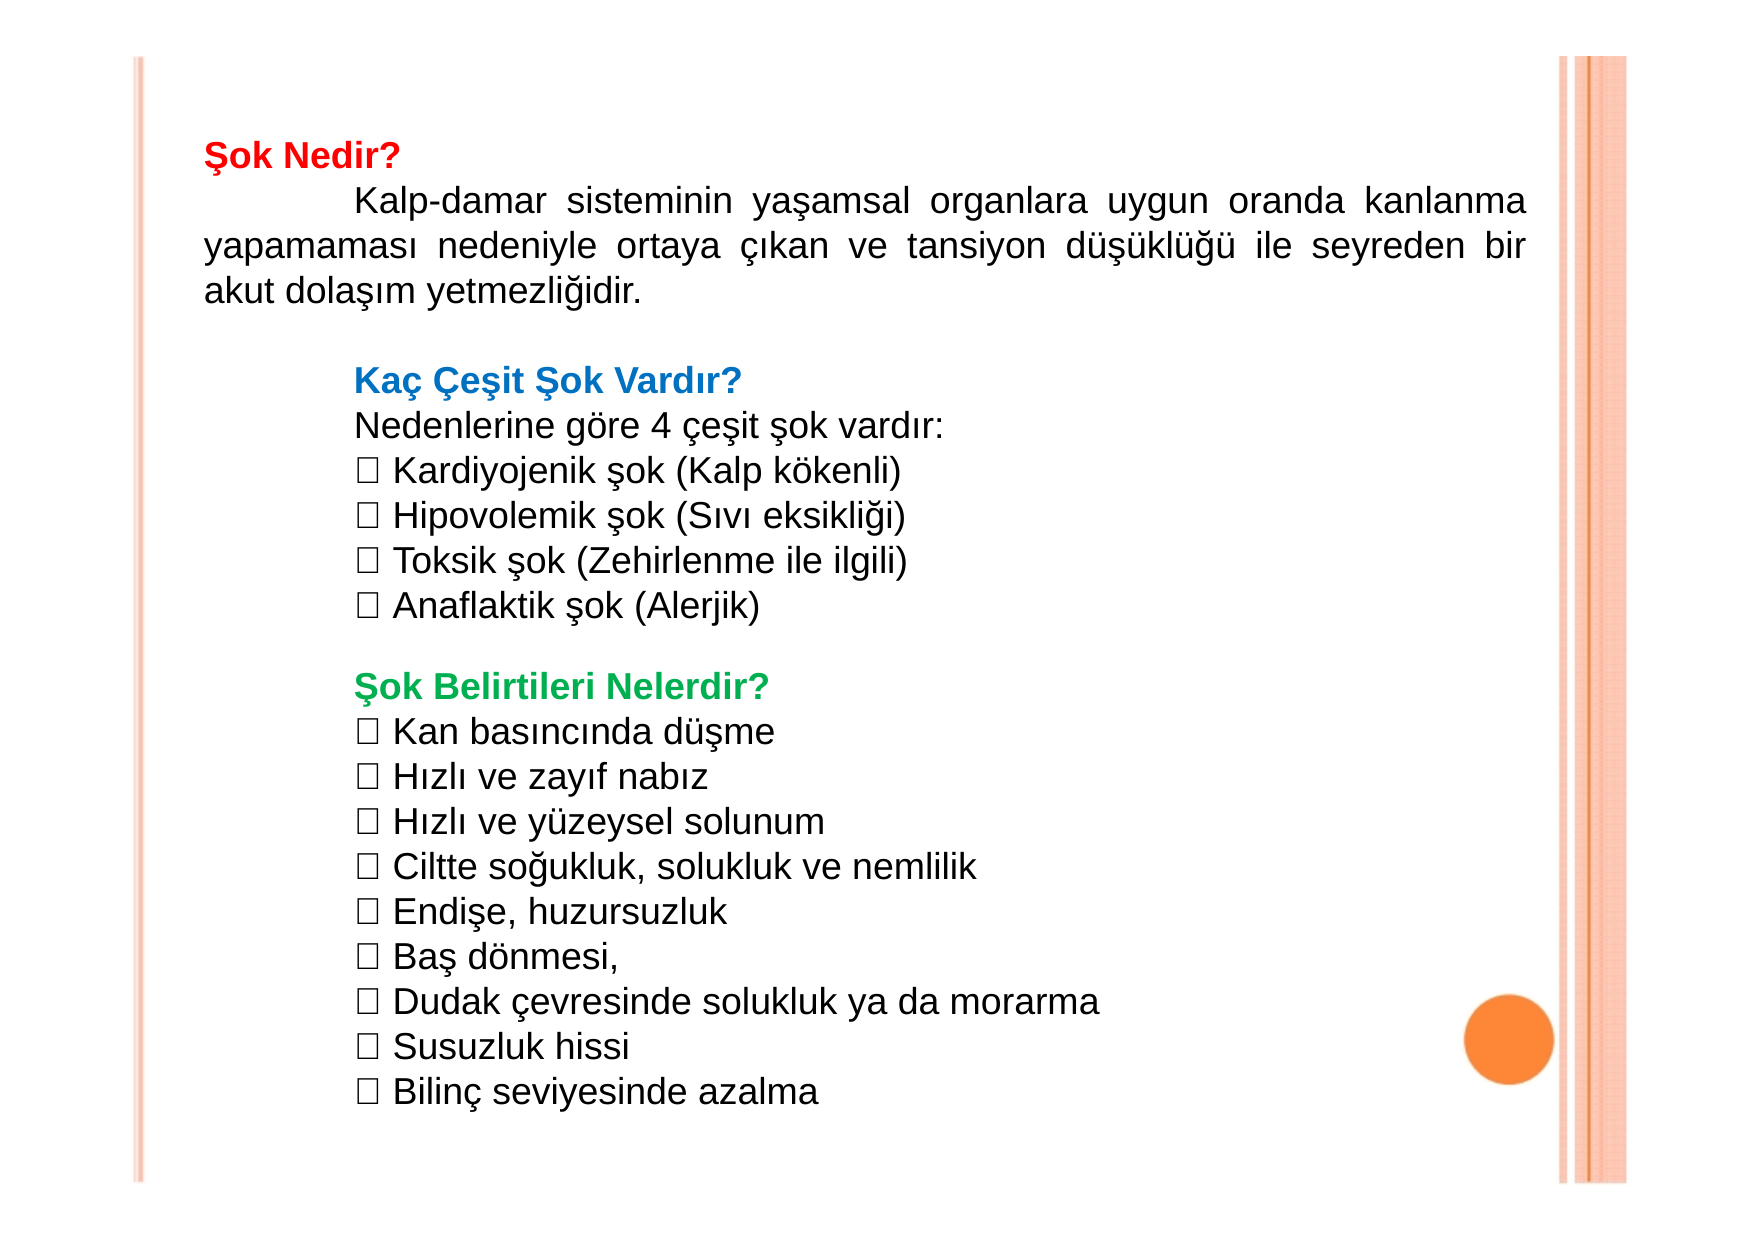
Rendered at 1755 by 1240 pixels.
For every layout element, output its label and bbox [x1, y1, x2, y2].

picture [126, 56, 1633, 1185]
